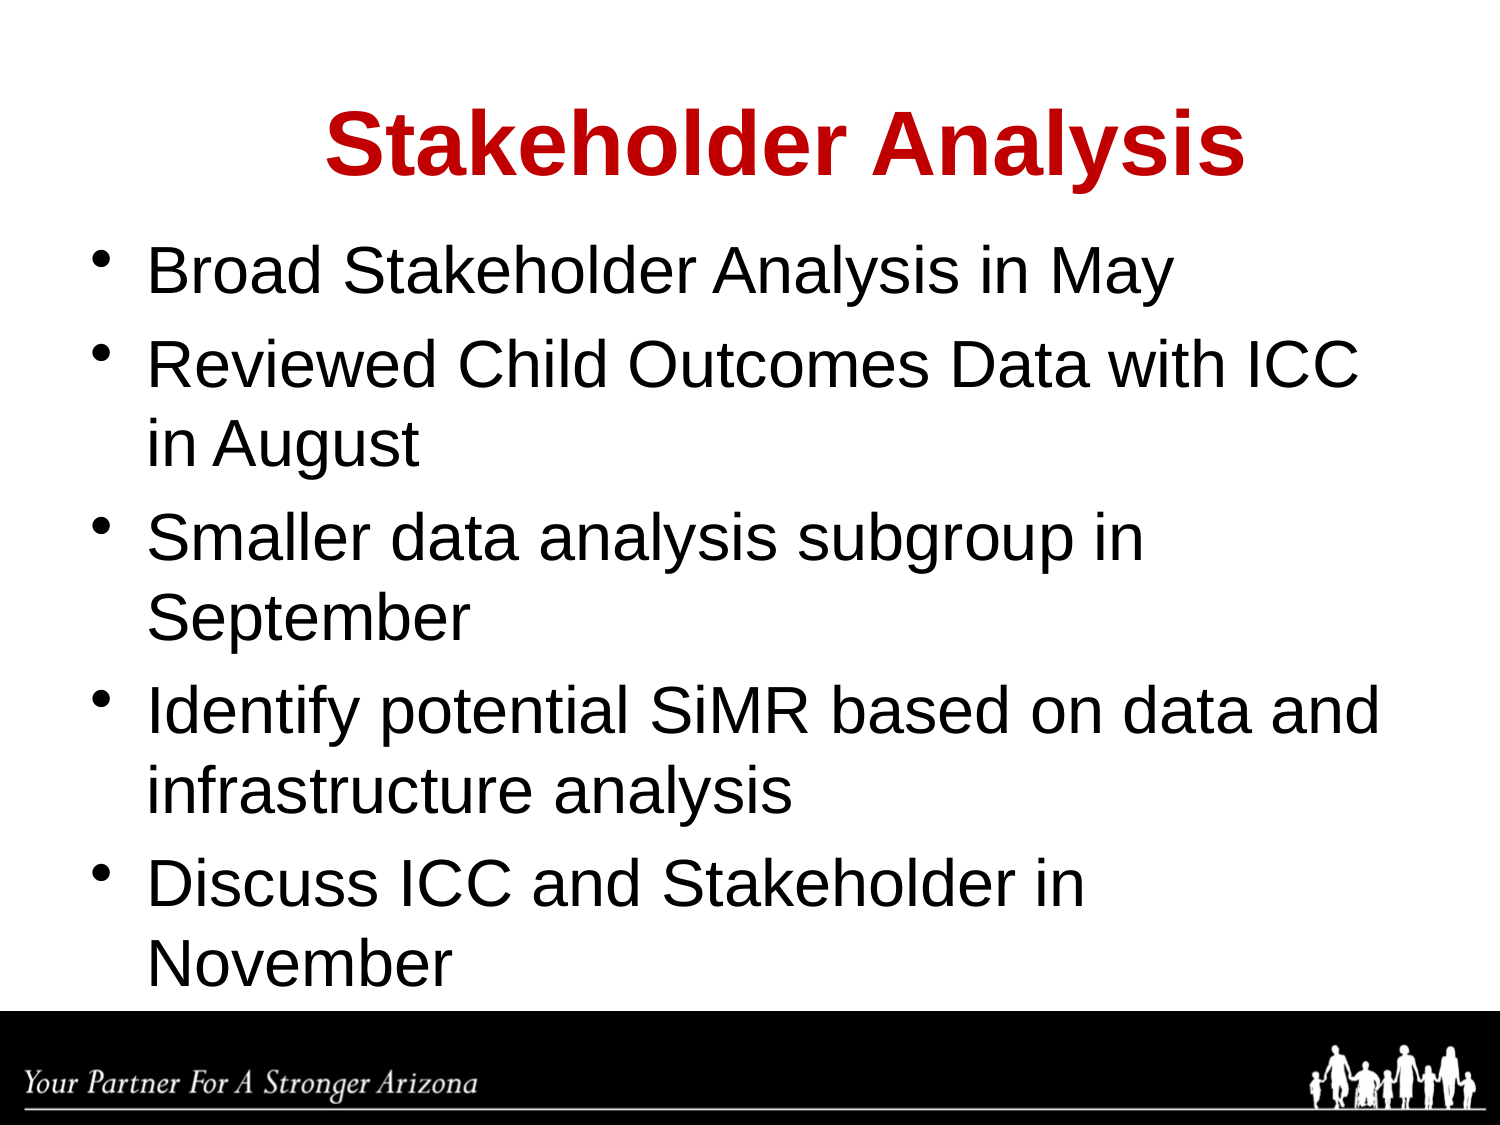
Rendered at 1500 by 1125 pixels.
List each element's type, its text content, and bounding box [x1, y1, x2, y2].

title Stakeholder Analysis [111, 45, 1462, 233]
picture [0, 1011, 1500, 1125]
list Broad Stakeholder Analysis in May Reviewed Child Outcomes Data with ICC in August Smaller data analysis subgroup in September Identify potential SiMR based on data and infrastructure analysis Discuss ICC and Stakeholder in November [75, 219, 1425, 1005]
